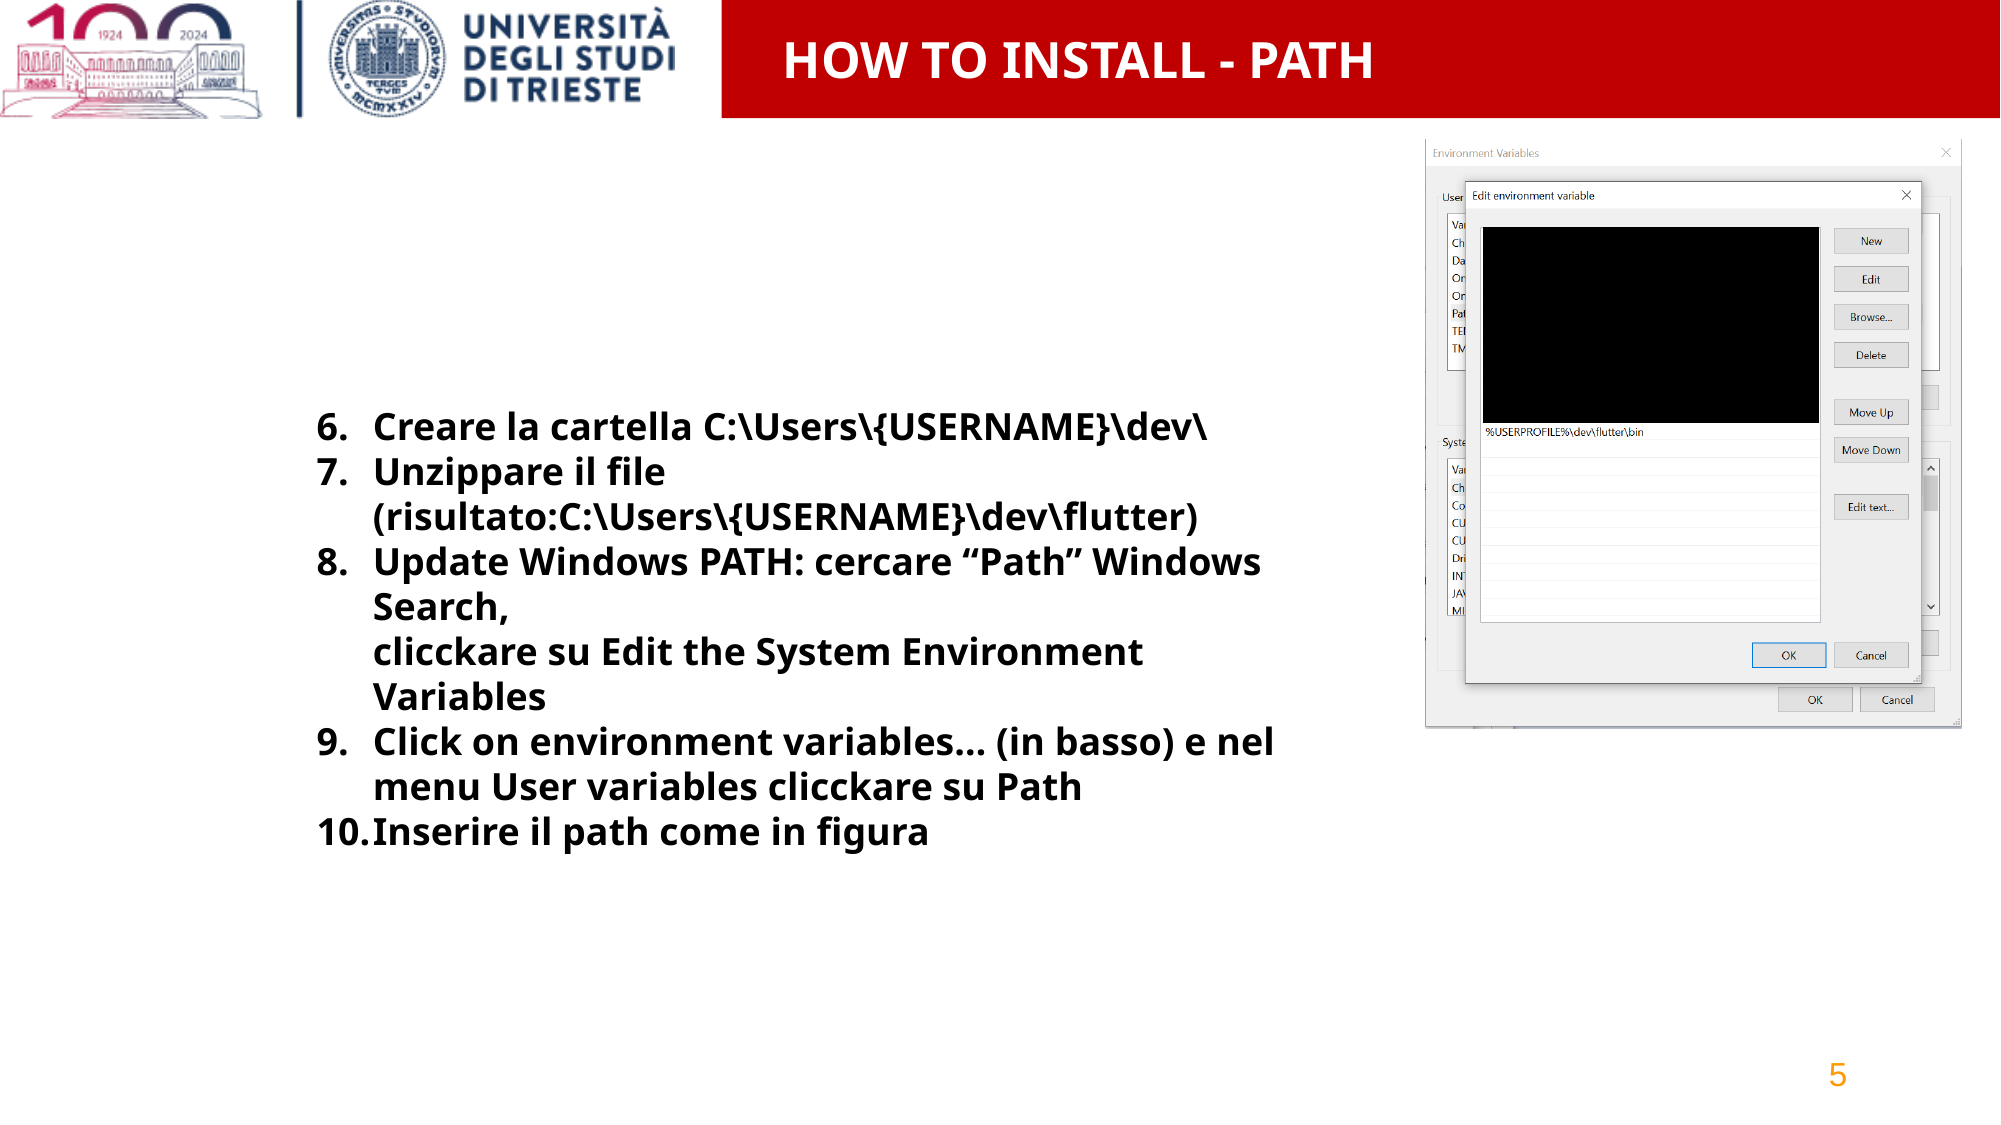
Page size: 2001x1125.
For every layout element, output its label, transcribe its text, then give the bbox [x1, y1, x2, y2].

slide_number 5 [1412, 1042, 1863, 1103]
picture [1424, 138, 1962, 730]
text_box Creare la cartella C:\Users\{USERNAME}\dev\ Unzippare il file (risultato:C:\Users\{USERNAME}\dev\flutter) Update Windows PATH: cercare “Path” Windows Search, clicckare su Edit the System Environment Variables Click on environment variables… (in basso) e nel menu User variables clicckare su Path Inserire il path come in figura [301, 395, 1302, 860]
picture [0, 0, 676, 119]
text_box HOW TO INSTALL - PATH [768, 21, 1644, 96]
text_box [720, 0, 2000, 120]
